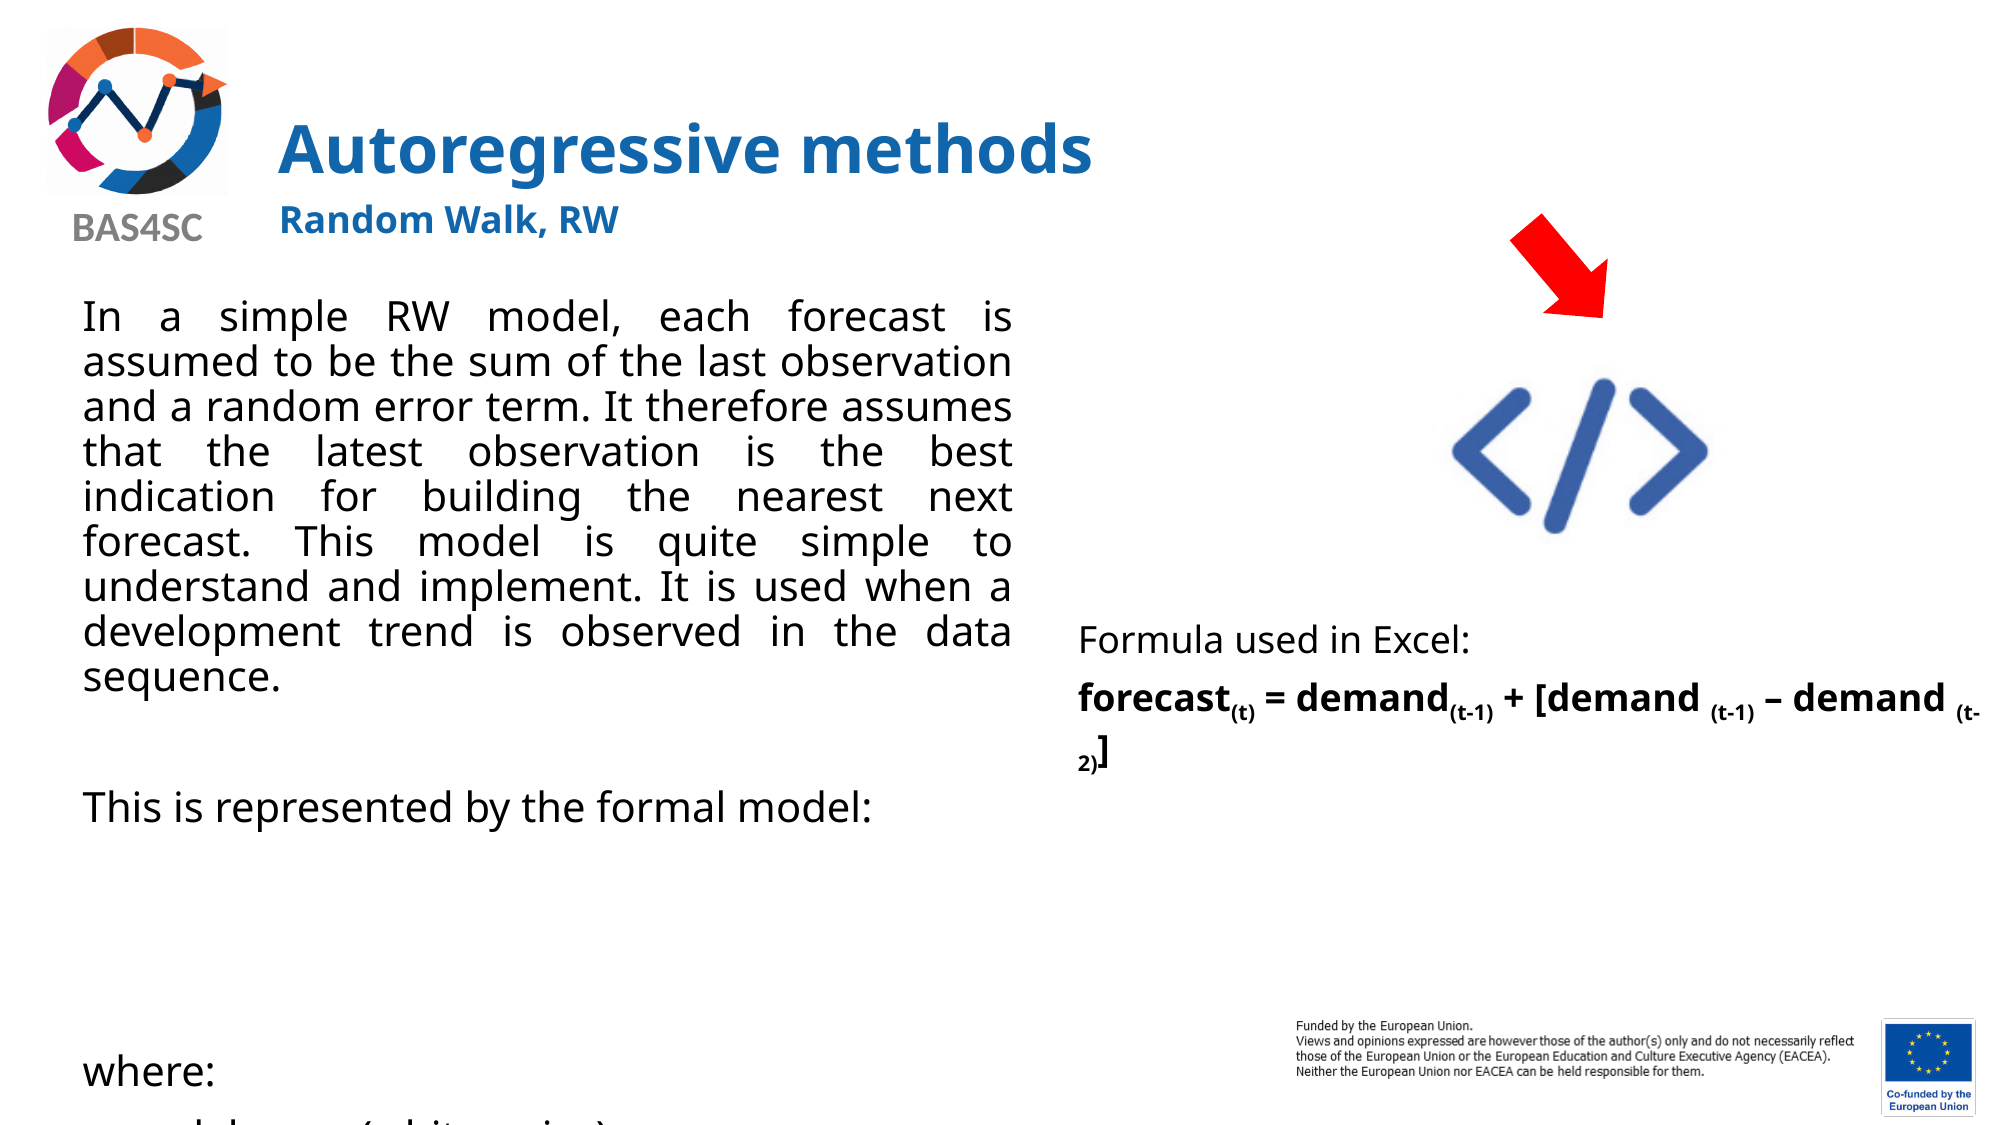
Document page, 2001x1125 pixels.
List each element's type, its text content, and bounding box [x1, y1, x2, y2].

picture [47, 27, 228, 196]
text_box Formula used in Excel: forecast(t) = demand(t-1) + [demand (t-1) – demand (t-2)] [1063, 586, 2000, 784]
title Autoregressive methods [263, 59, 1863, 180]
text_box Random Walk, RW [263, 180, 1863, 262]
picture [1875, 1013, 1982, 1121]
picture [1281, 1010, 1871, 1087]
text_box [1509, 213, 1608, 319]
picture [1432, 336, 1730, 586]
